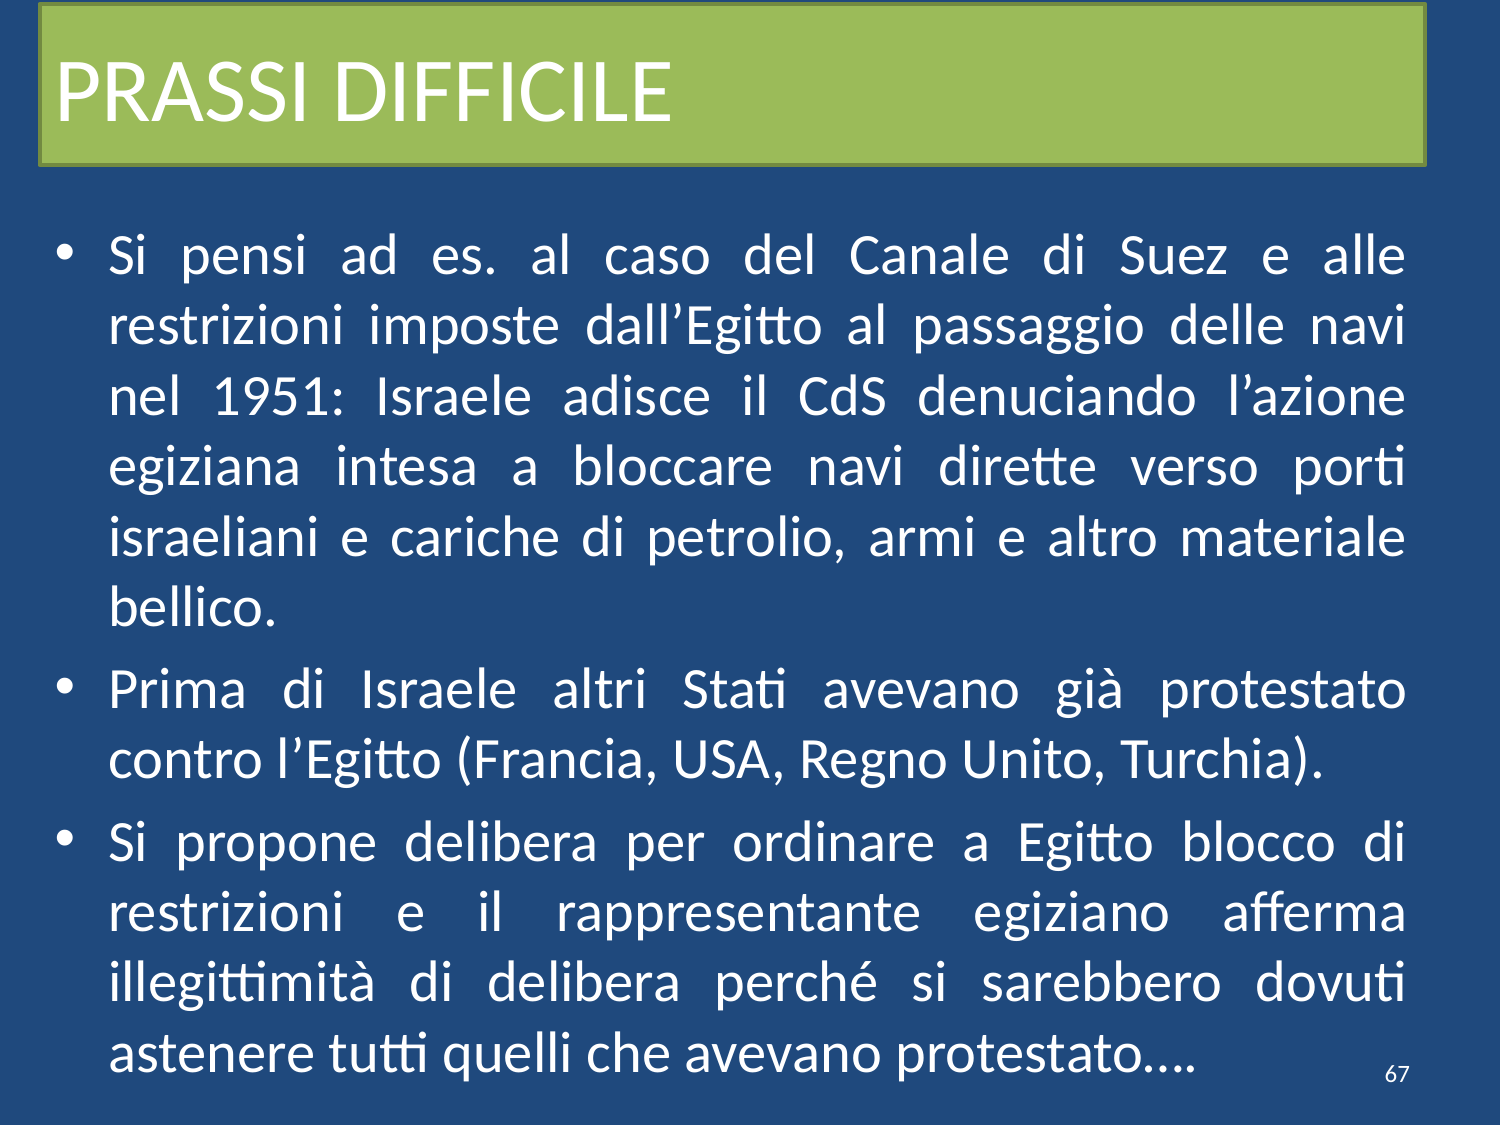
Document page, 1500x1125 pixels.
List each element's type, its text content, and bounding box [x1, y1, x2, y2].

list Si pensi ad es. al caso del Canale di Suez e alle restrizioni imposte dall’Egitto al passaggio delle navi nel 1951: Israele adisce il CdS denuciando l’azione egiziana intesa a bloccare navi dirette verso porti israeliani e cariche di petrolio, armi e altro materiale bellico. Prima di Israele altri Stati avevano già protestato contro l’Egitto (Francia, USA, Regno Unito, Turchia). Si propone delibera per ordinare a Egitto blocco di restrizioni e il rappresentante egiziano afferma illegittimità di delibera perché si sarebbero dovuti astenere tutti quelli che avevano protestato…. [39, 208, 1425, 1103]
title PRASSI DIFFICILE [38, 2, 1427, 167]
slide_number 67 [1074, 1042, 1425, 1103]
